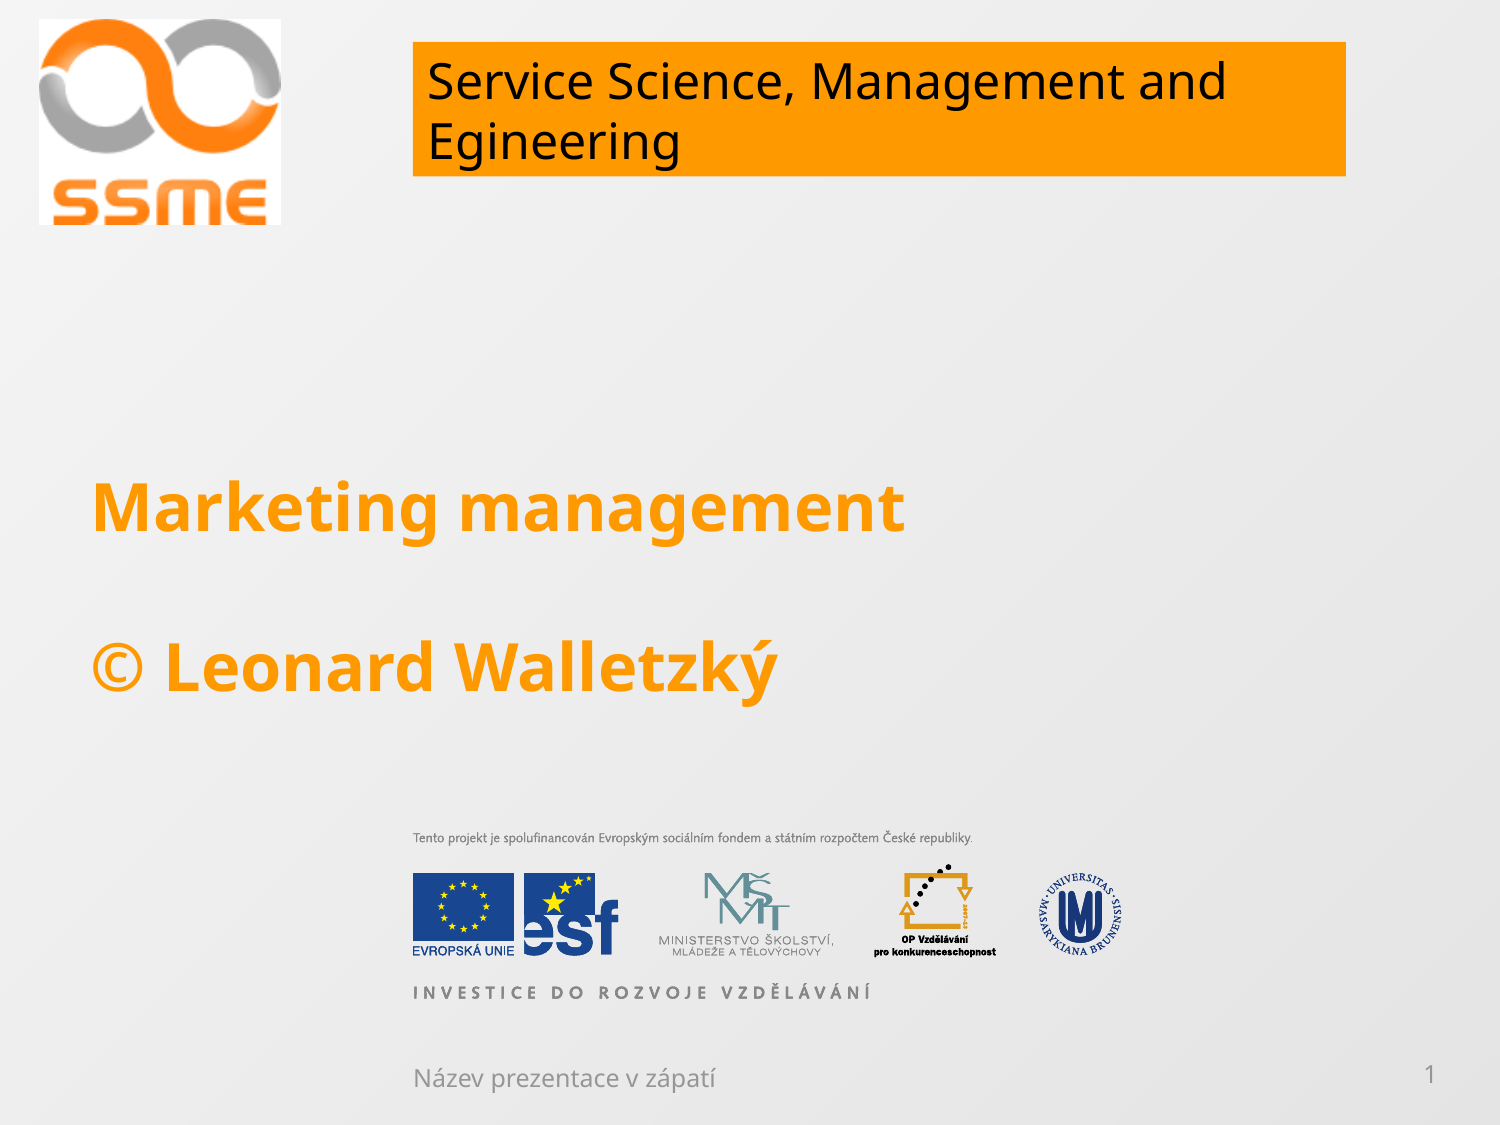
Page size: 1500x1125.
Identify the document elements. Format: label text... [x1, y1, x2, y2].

picture [39, 19, 281, 225]
slide_number 1 [1124, 1024, 1438, 1101]
title Marketing management © Leonard Walletzký [90, 447, 1347, 802]
footer Název prezentace v zápatí [412, 1024, 1075, 1101]
